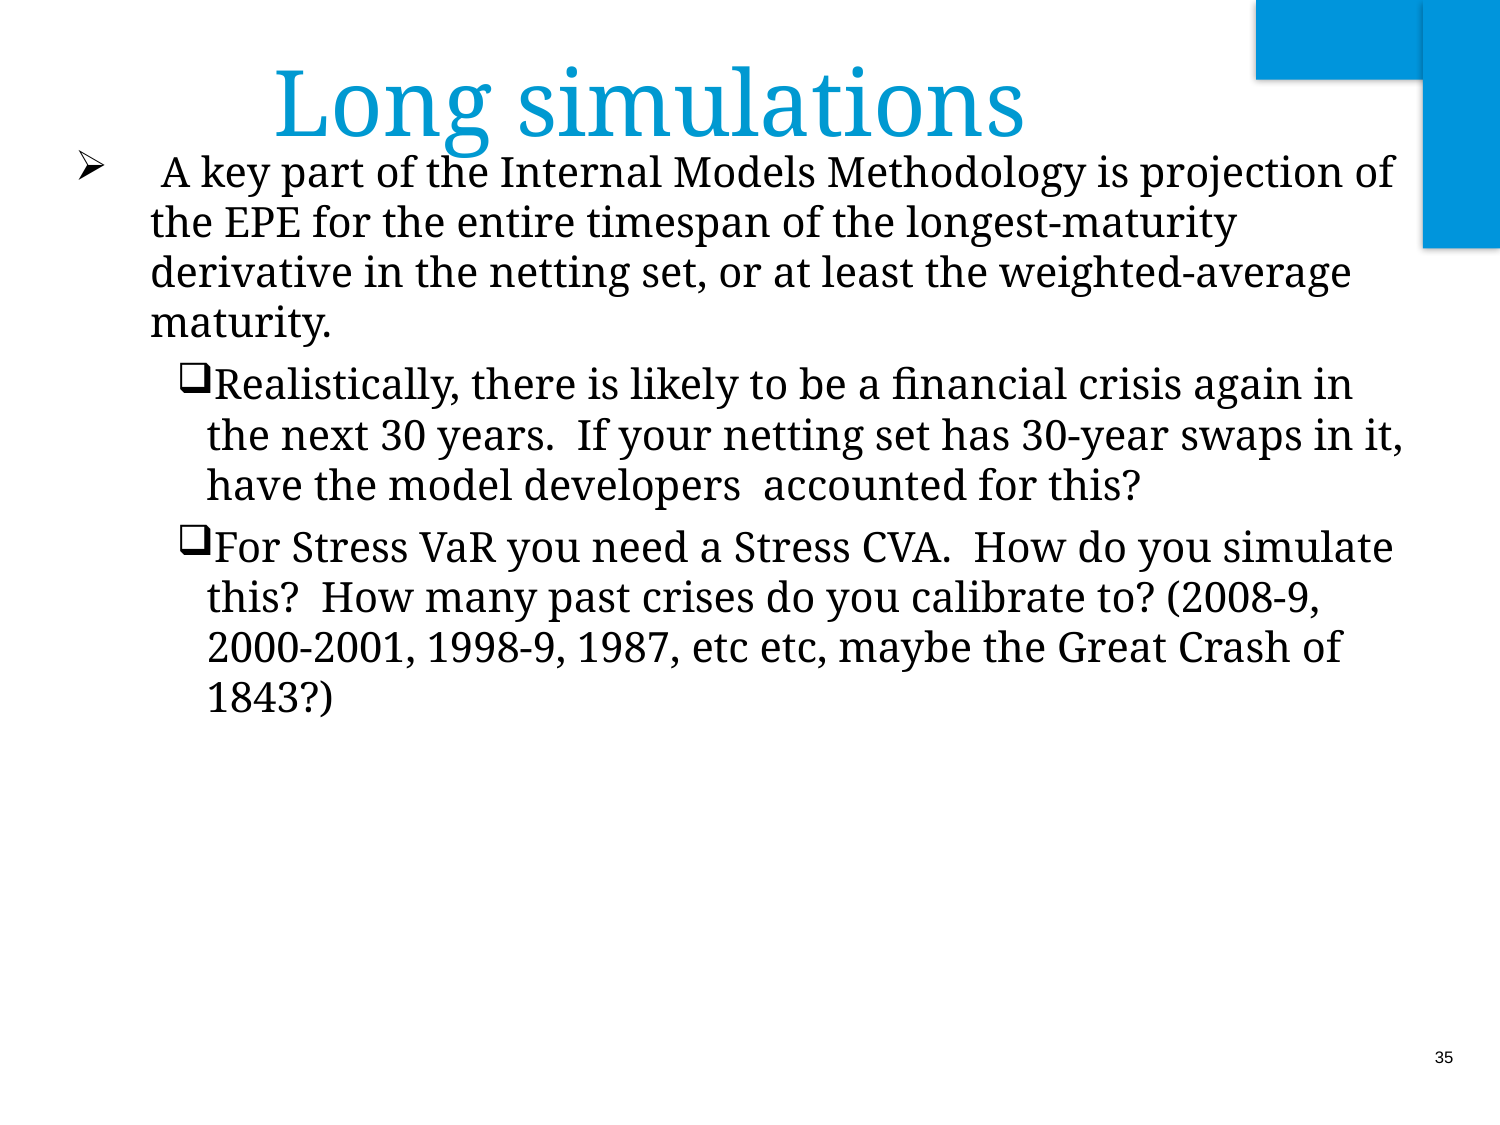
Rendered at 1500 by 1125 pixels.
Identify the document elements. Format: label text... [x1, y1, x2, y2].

list A key part of the Internal Models Methodology is projection of the EPE for the entire timespan of the longest-maturity derivative in the netting set, or at least the weighted-average maturity. Realistically, there is likely to be a financial crisis again in the next 30 years. If your netting set has 30-year swaps in it, have the model developers accounted for this? For Stress VaR you need a Stress CVA. How do you simulate this? How many past crises do you calibrate to? (2008-9, 2000-2001, 1998-9, 1987, etc etc, maybe the Great Crash of 1843?) [75, 145, 1425, 889]
title Long simulations [75, 45, 1227, 233]
